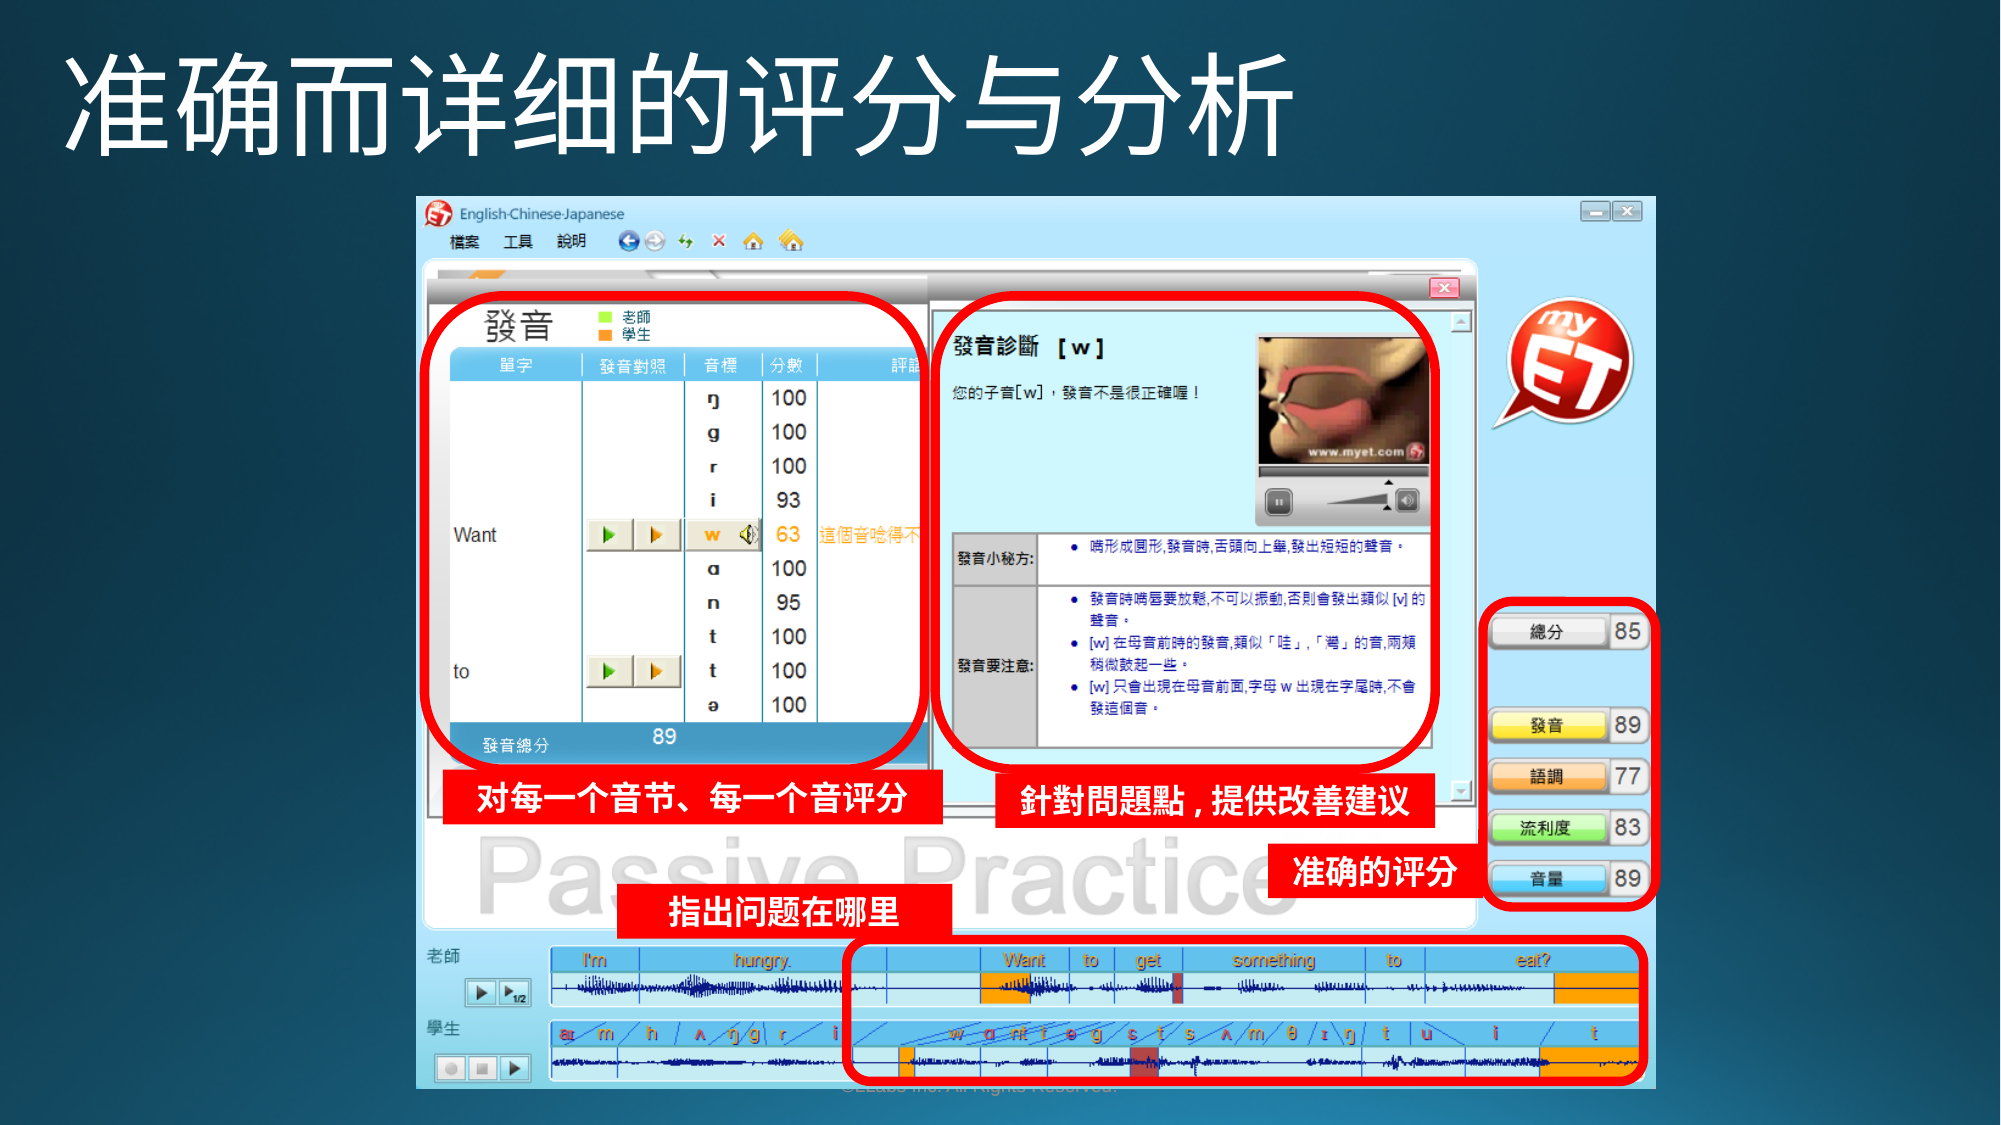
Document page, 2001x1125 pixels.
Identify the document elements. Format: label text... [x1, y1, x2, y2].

text_box 准确而详细的评分与分析 [46, 42, 1340, 139]
picture [0, 0, 2001, 1125]
